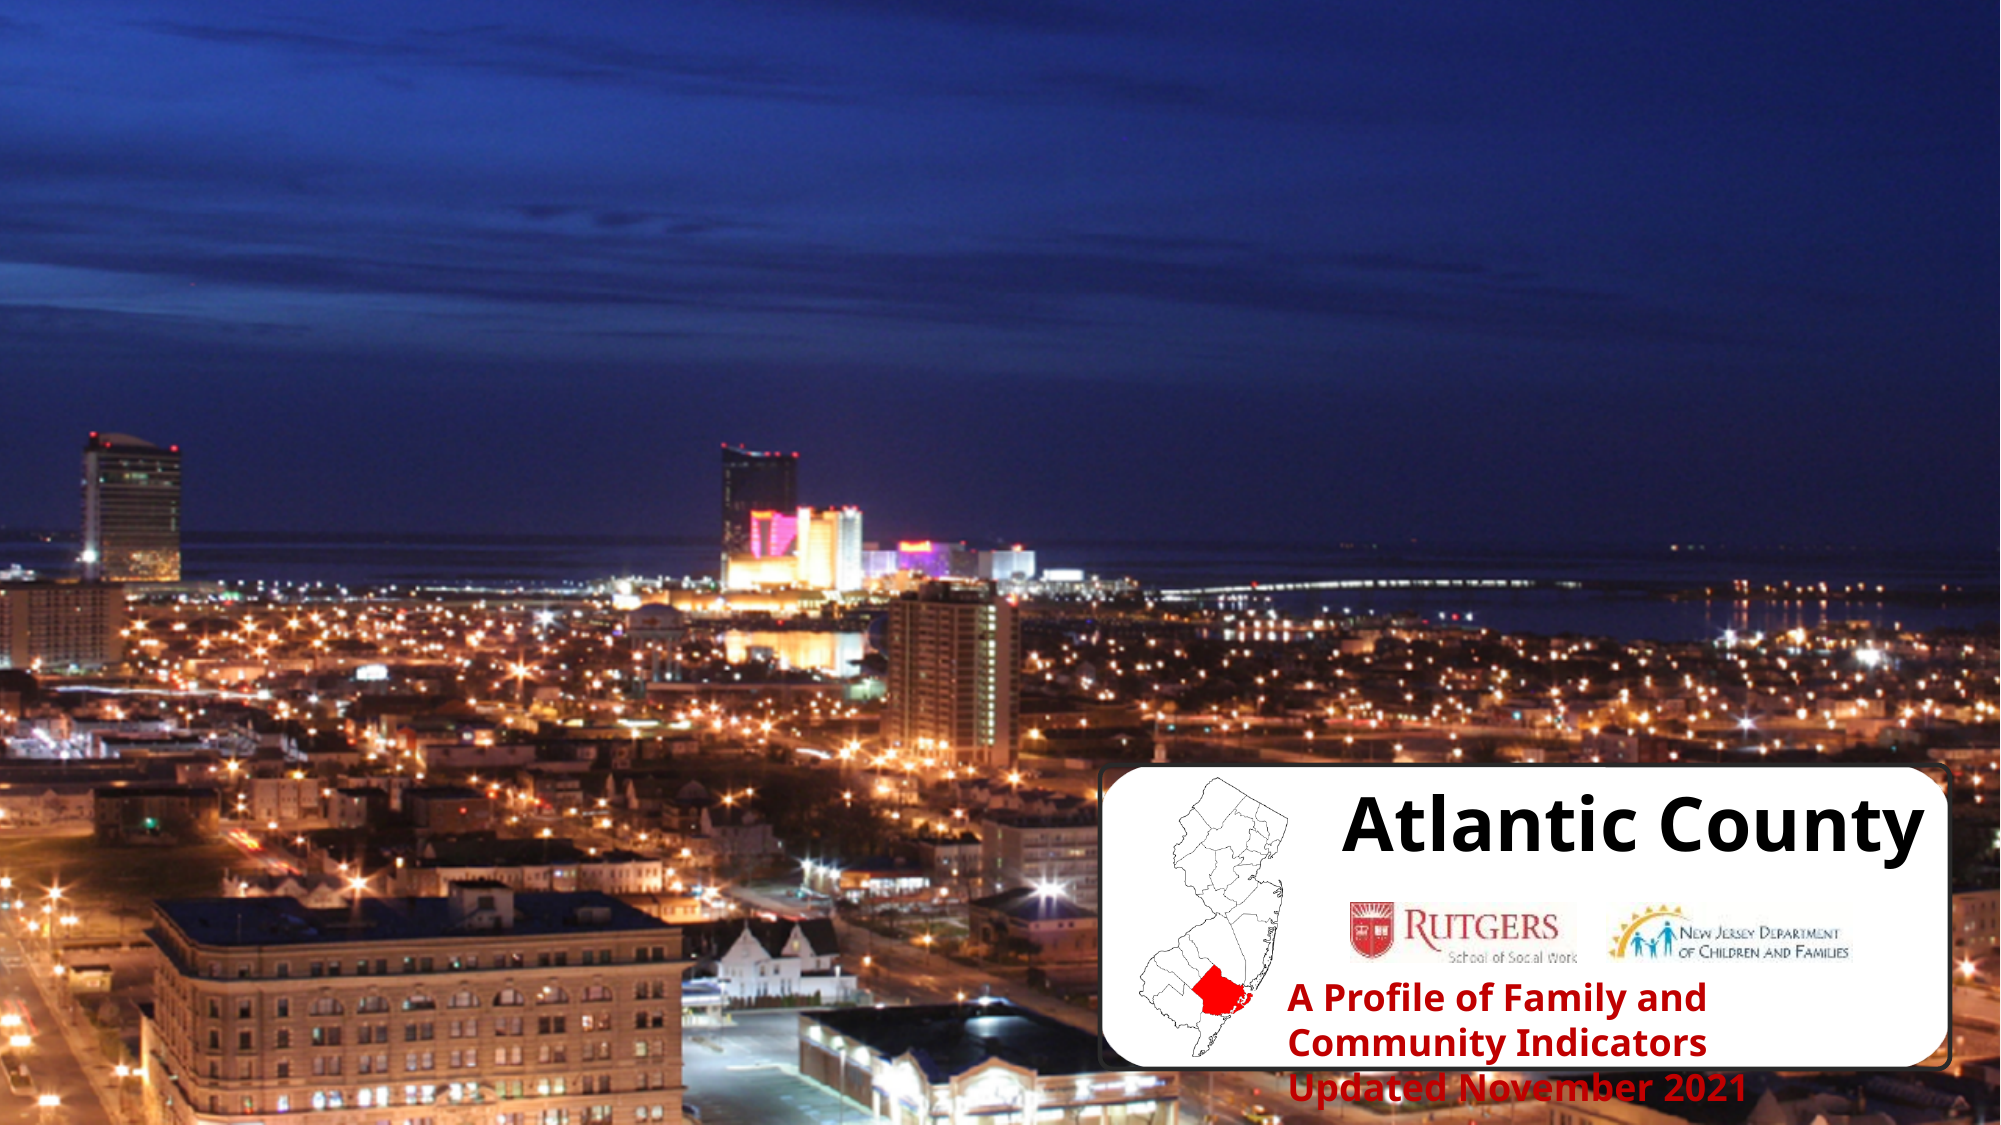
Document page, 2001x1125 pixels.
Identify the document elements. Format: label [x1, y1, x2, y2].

text_box [1099, 764, 1951, 1073]
picture [0, 0, 2001, 1125]
